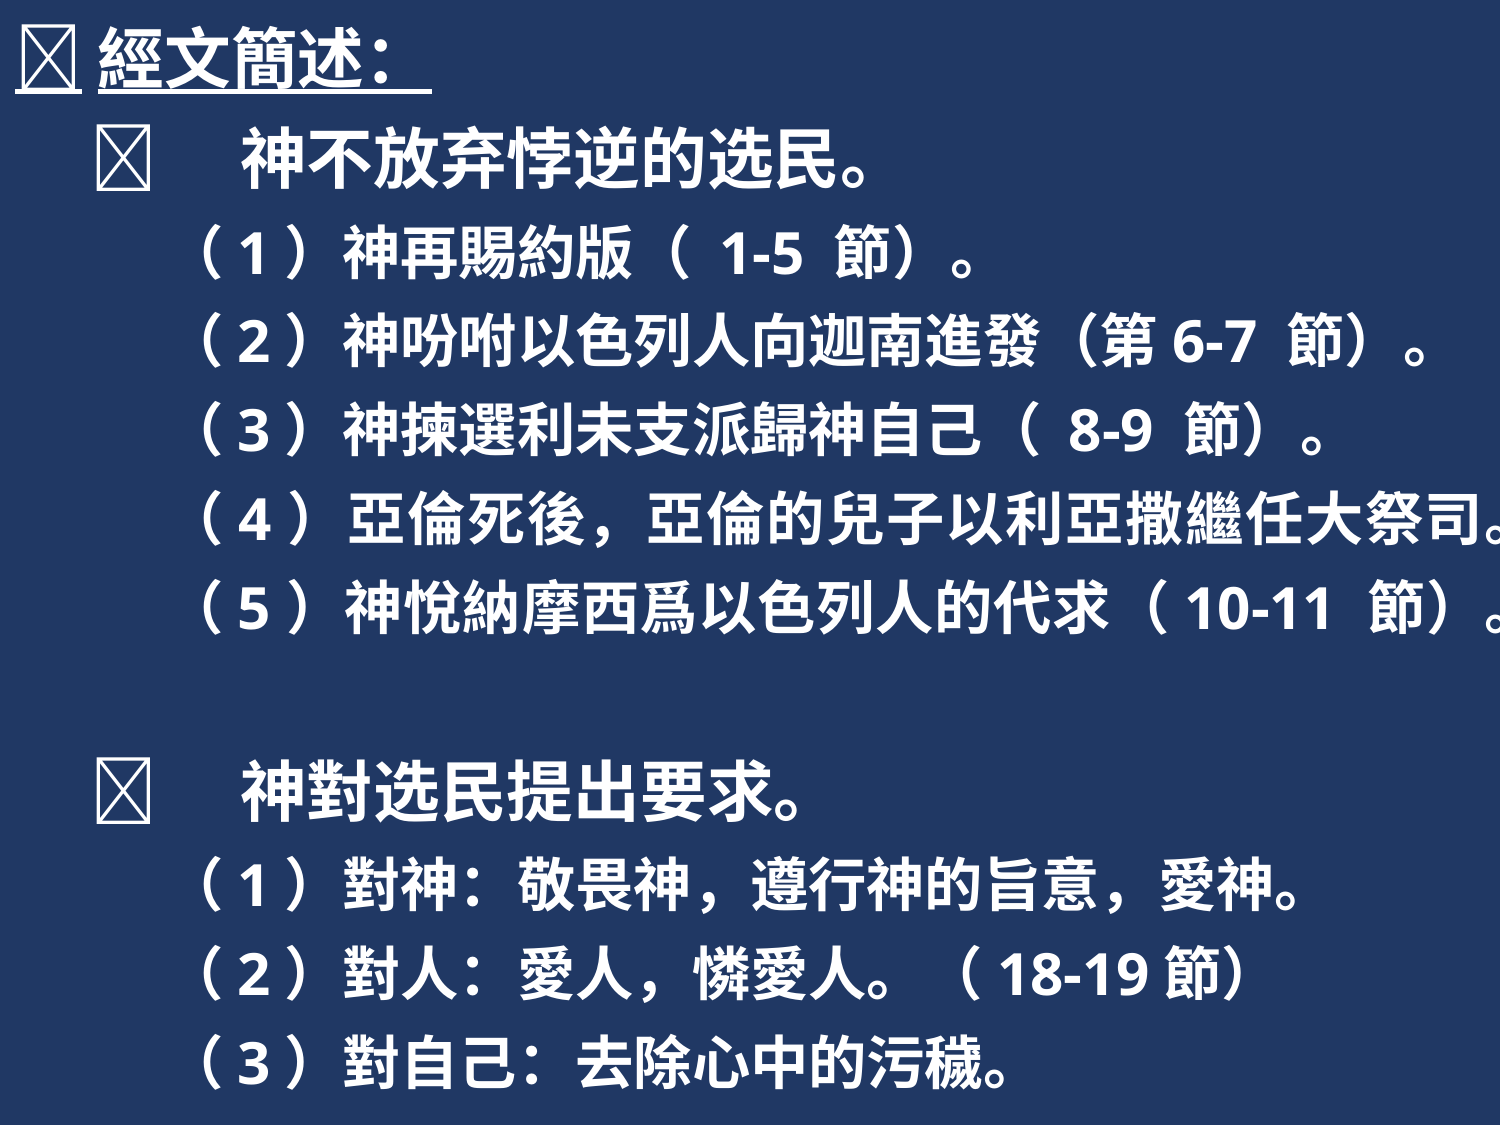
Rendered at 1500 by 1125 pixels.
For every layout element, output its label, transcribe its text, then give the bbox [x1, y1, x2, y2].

list 經文簡述：  神不放弃悖逆的选民。 （1）神再賜約版（ 1-5 節）。 （2）神吩咐以色列人向迦南進發（第6-7 節）。 （3）神揀選利未支派歸神自己（ 8-9 節）。 （4）亞倫死後，亞倫的兒子以利亞撒繼任大祭司。 （5）神悅納摩西爲以色列人的代求（10-11 節）。  神對选民提出要求。 （1）對神：敬畏神，遵行神的旨意，愛神。 （2）對人：愛人，憐愛人。（18-19節） （3）對自己：去除心中的污穢。 [0, 0, 1500, 1125]
